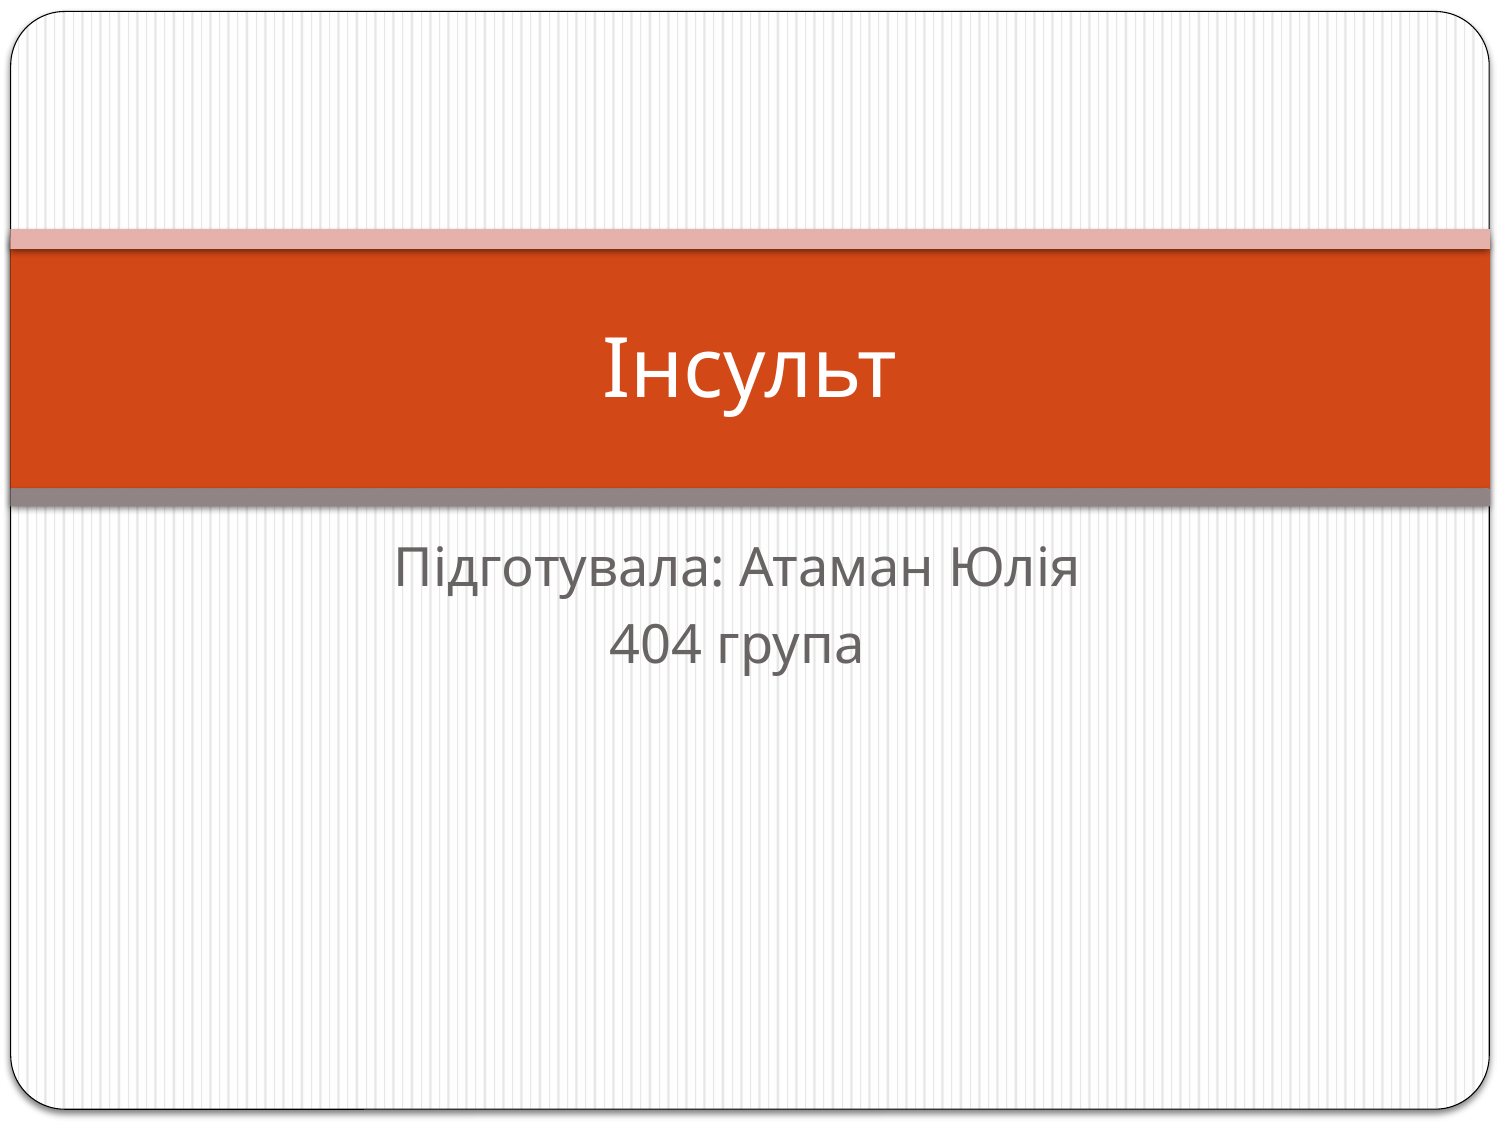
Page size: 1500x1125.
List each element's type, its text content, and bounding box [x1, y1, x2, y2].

title Інсульт [75, 247, 1425, 489]
subtitle Підготувала: Атаман Юлія 404 група [212, 525, 1263, 788]
